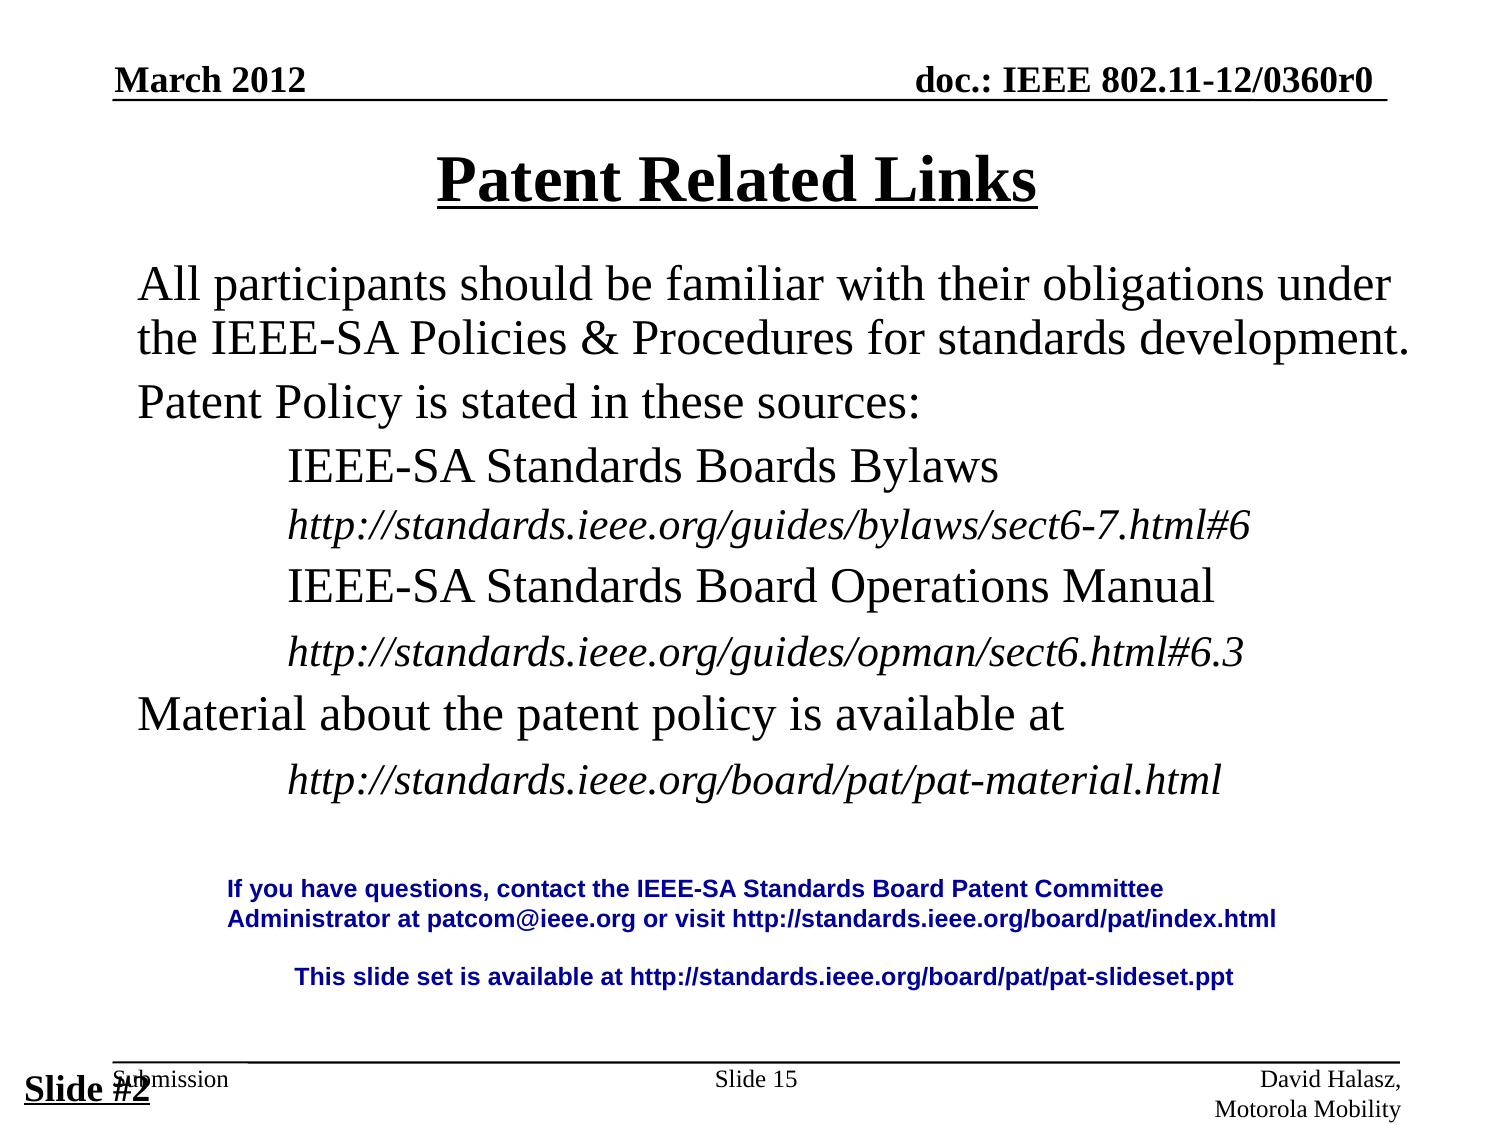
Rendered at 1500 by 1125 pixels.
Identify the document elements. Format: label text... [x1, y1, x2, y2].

slide_number Slide 15 [712, 1061, 800, 1093]
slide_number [114, 54, 333, 101]
text_box Slide #2 [9, 1056, 166, 1116]
text_box If you have questions, contact the IEEE-SA Standards Board Patent Committee Administrator at patcom@ieee.org or visit http://standards.ieee.org/board/pat/index.html This slide set is available at http://standards.ieee.org/board/pat/pat-slideset.ppt [212, 865, 1325, 998]
list All participants should be familiar with their obligations under the IEEE-SA Policies & Procedures for standards development. Patent Policy is stated in these sources: IEEE-SA Standards Boards Bylaws http://standards.ieee.org/guides/bylaws/sect6-7.html#6 IEEE-SA Standards Board Operations Manual http://standards.ieee.org/guides/opman/sect6.html#6.3 Material about the patent policy is available at http://standards.ieee.org/board/pat/pat-material.html [0, 249, 1476, 826]
title Patent Related Links [99, 112, 1376, 238]
footer David Halasz, Motorola Mobility [1185, 1061, 1402, 1093]
